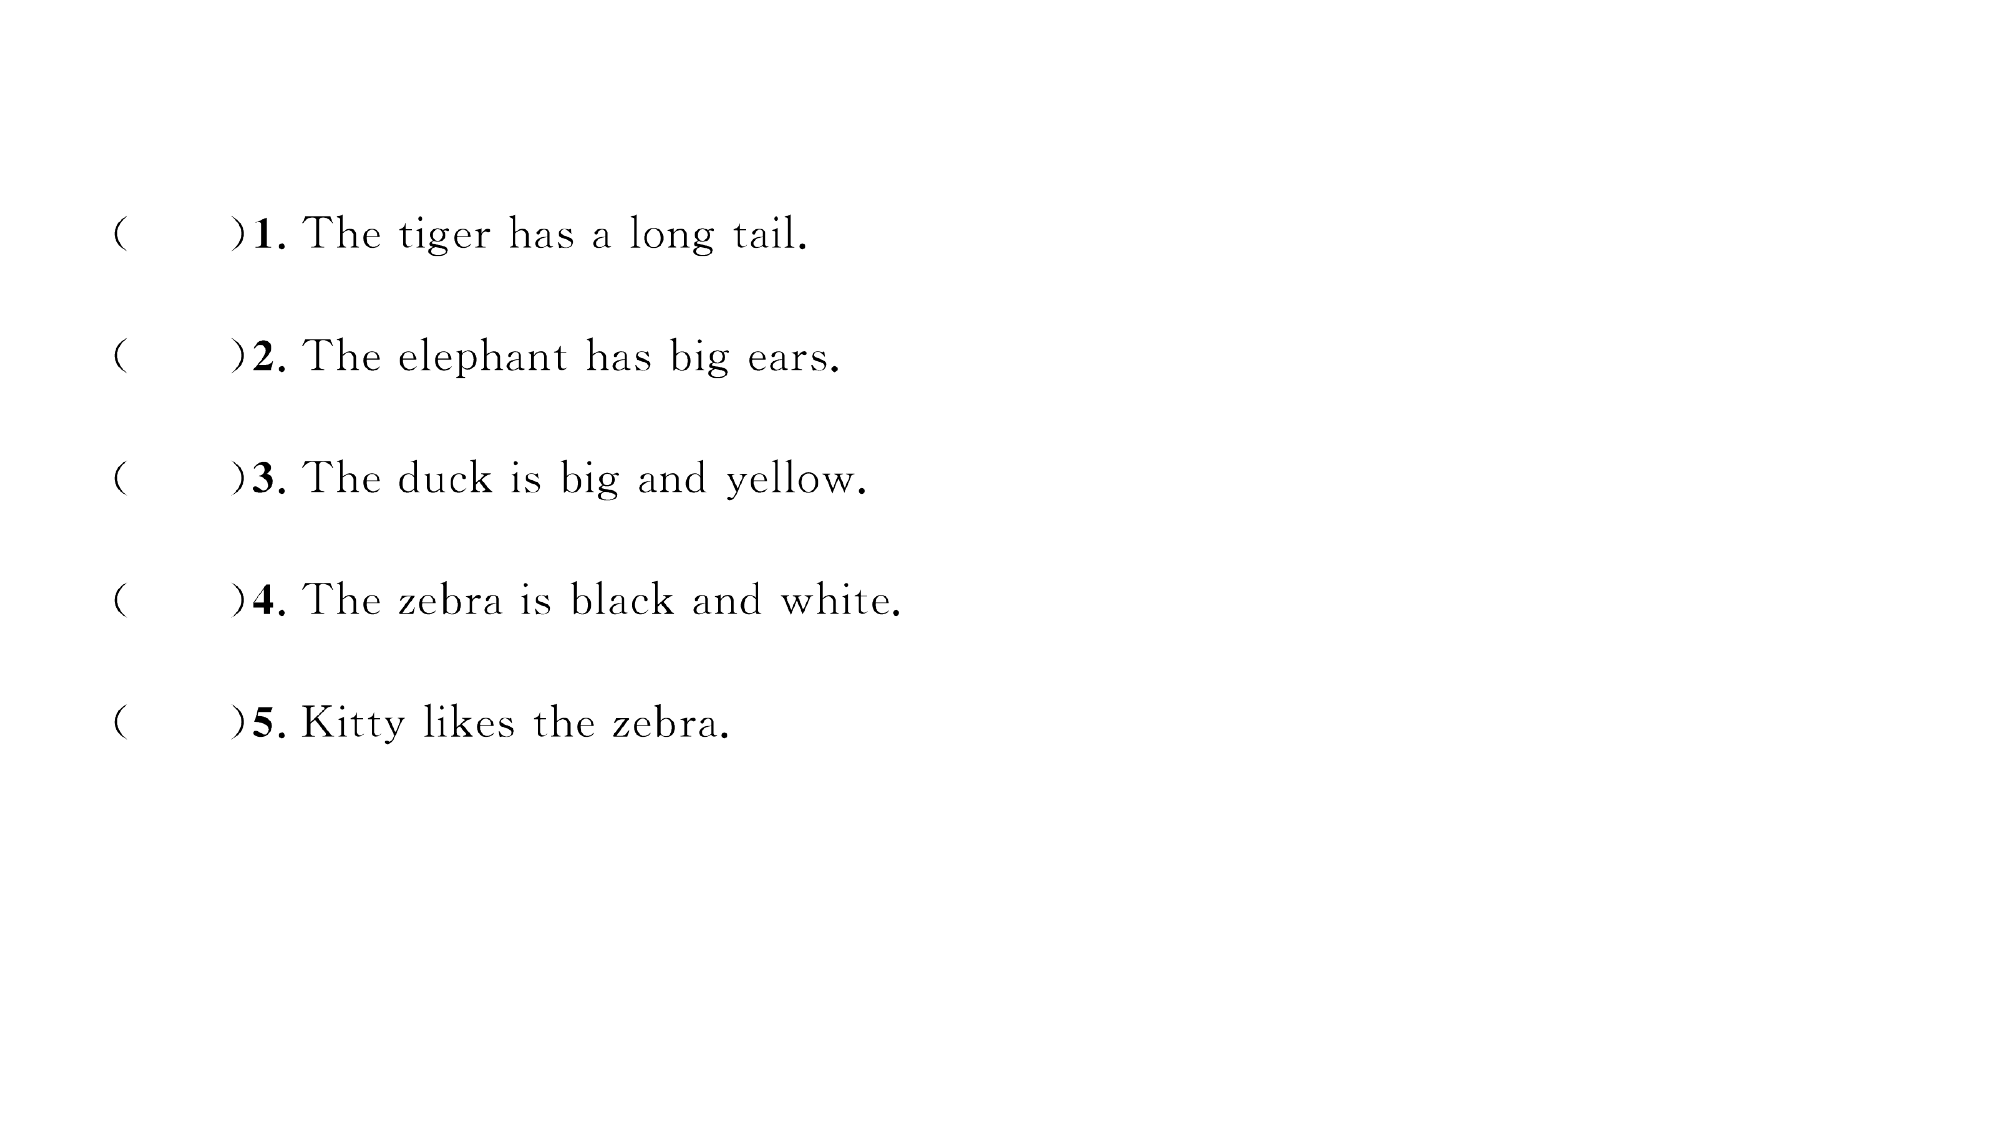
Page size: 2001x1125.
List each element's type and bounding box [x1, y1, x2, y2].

picture [110, 178, 2000, 791]
